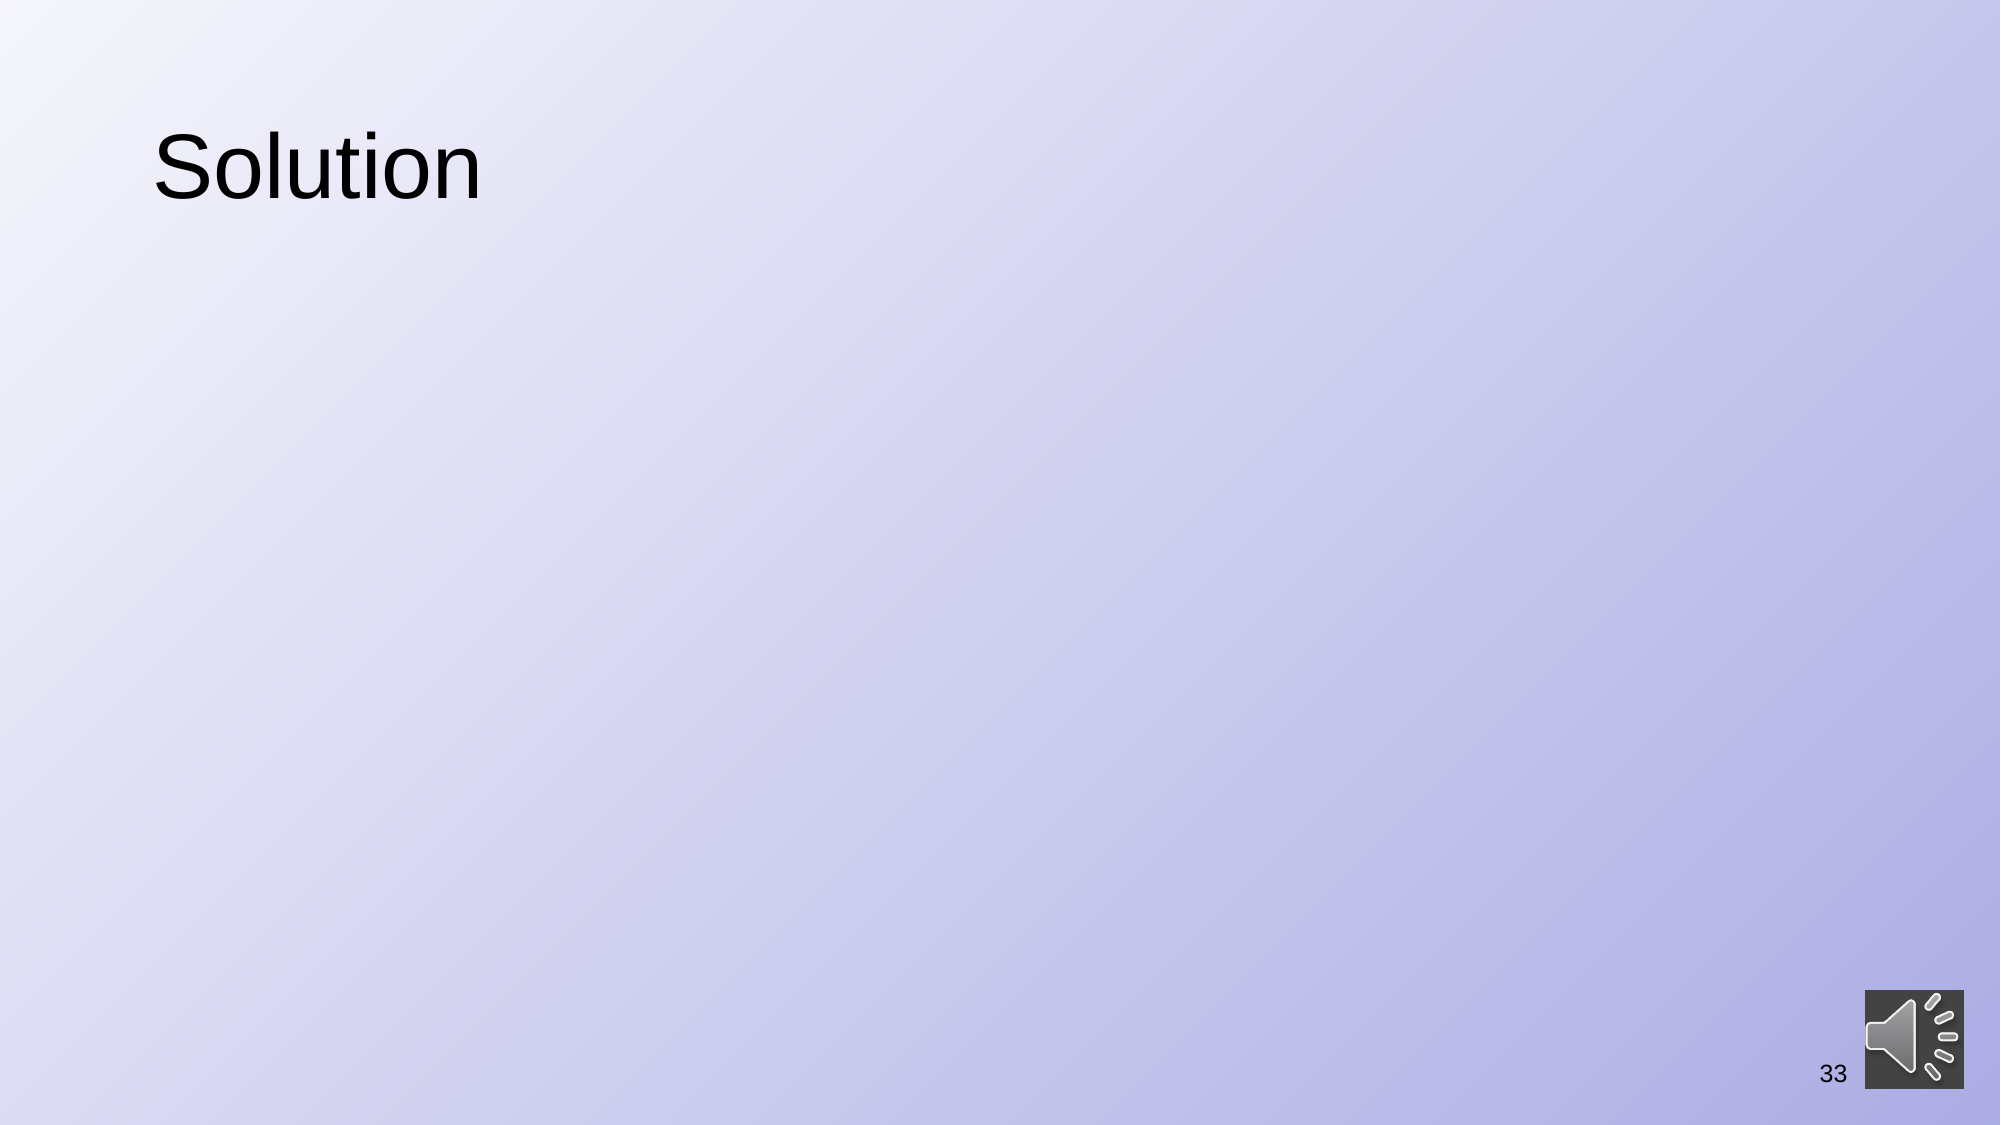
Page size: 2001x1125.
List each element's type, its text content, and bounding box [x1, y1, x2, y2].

picture [1864, 989, 1965, 1090]
slide_number 33 [1412, 1042, 1863, 1103]
title Solution [137, 59, 1863, 278]
